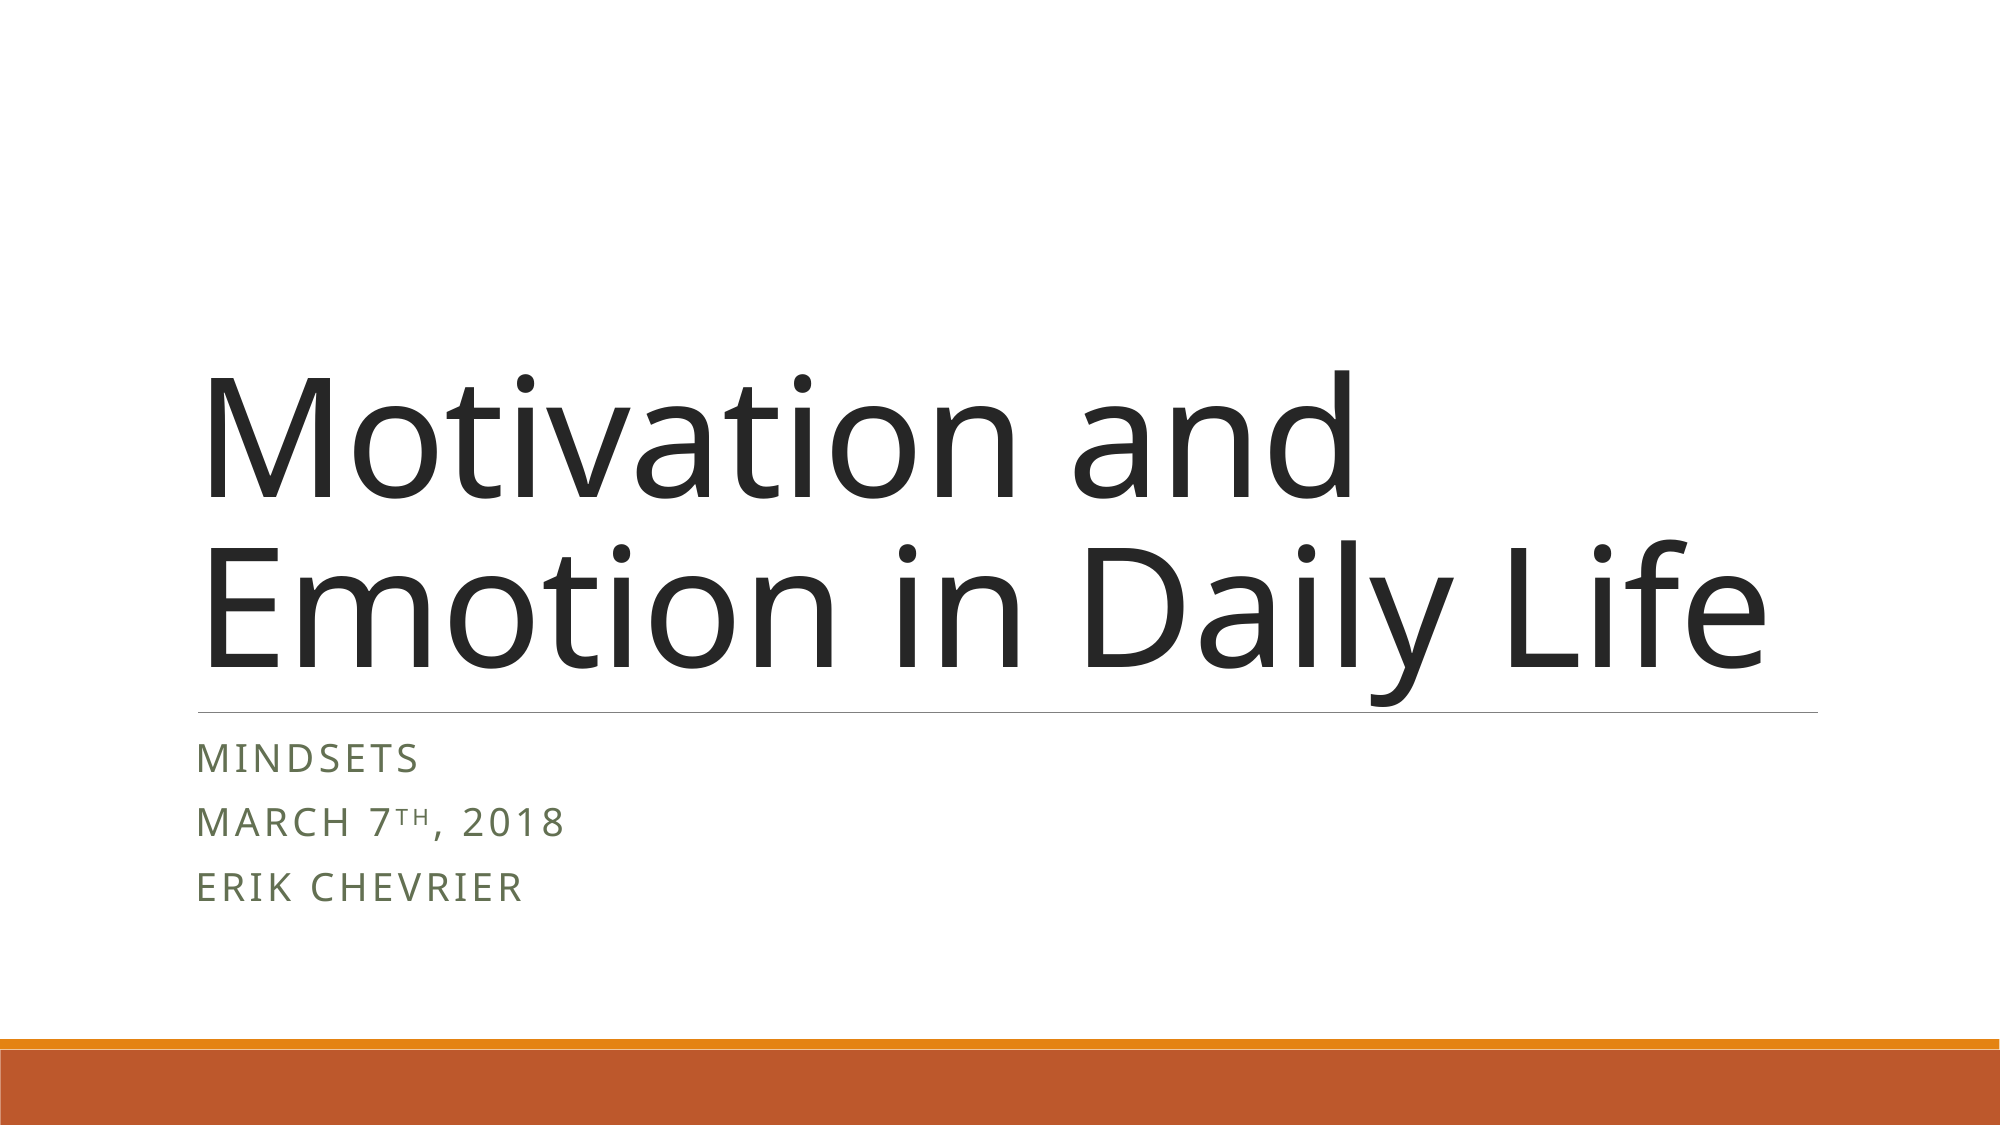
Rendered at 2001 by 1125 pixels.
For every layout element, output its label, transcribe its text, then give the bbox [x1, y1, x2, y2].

title Motivation and Emotion in Daily Life [180, 124, 1830, 710]
subtitle Mindsets March 7th, 2018 Erik Chevrier [180, 730, 1831, 919]
